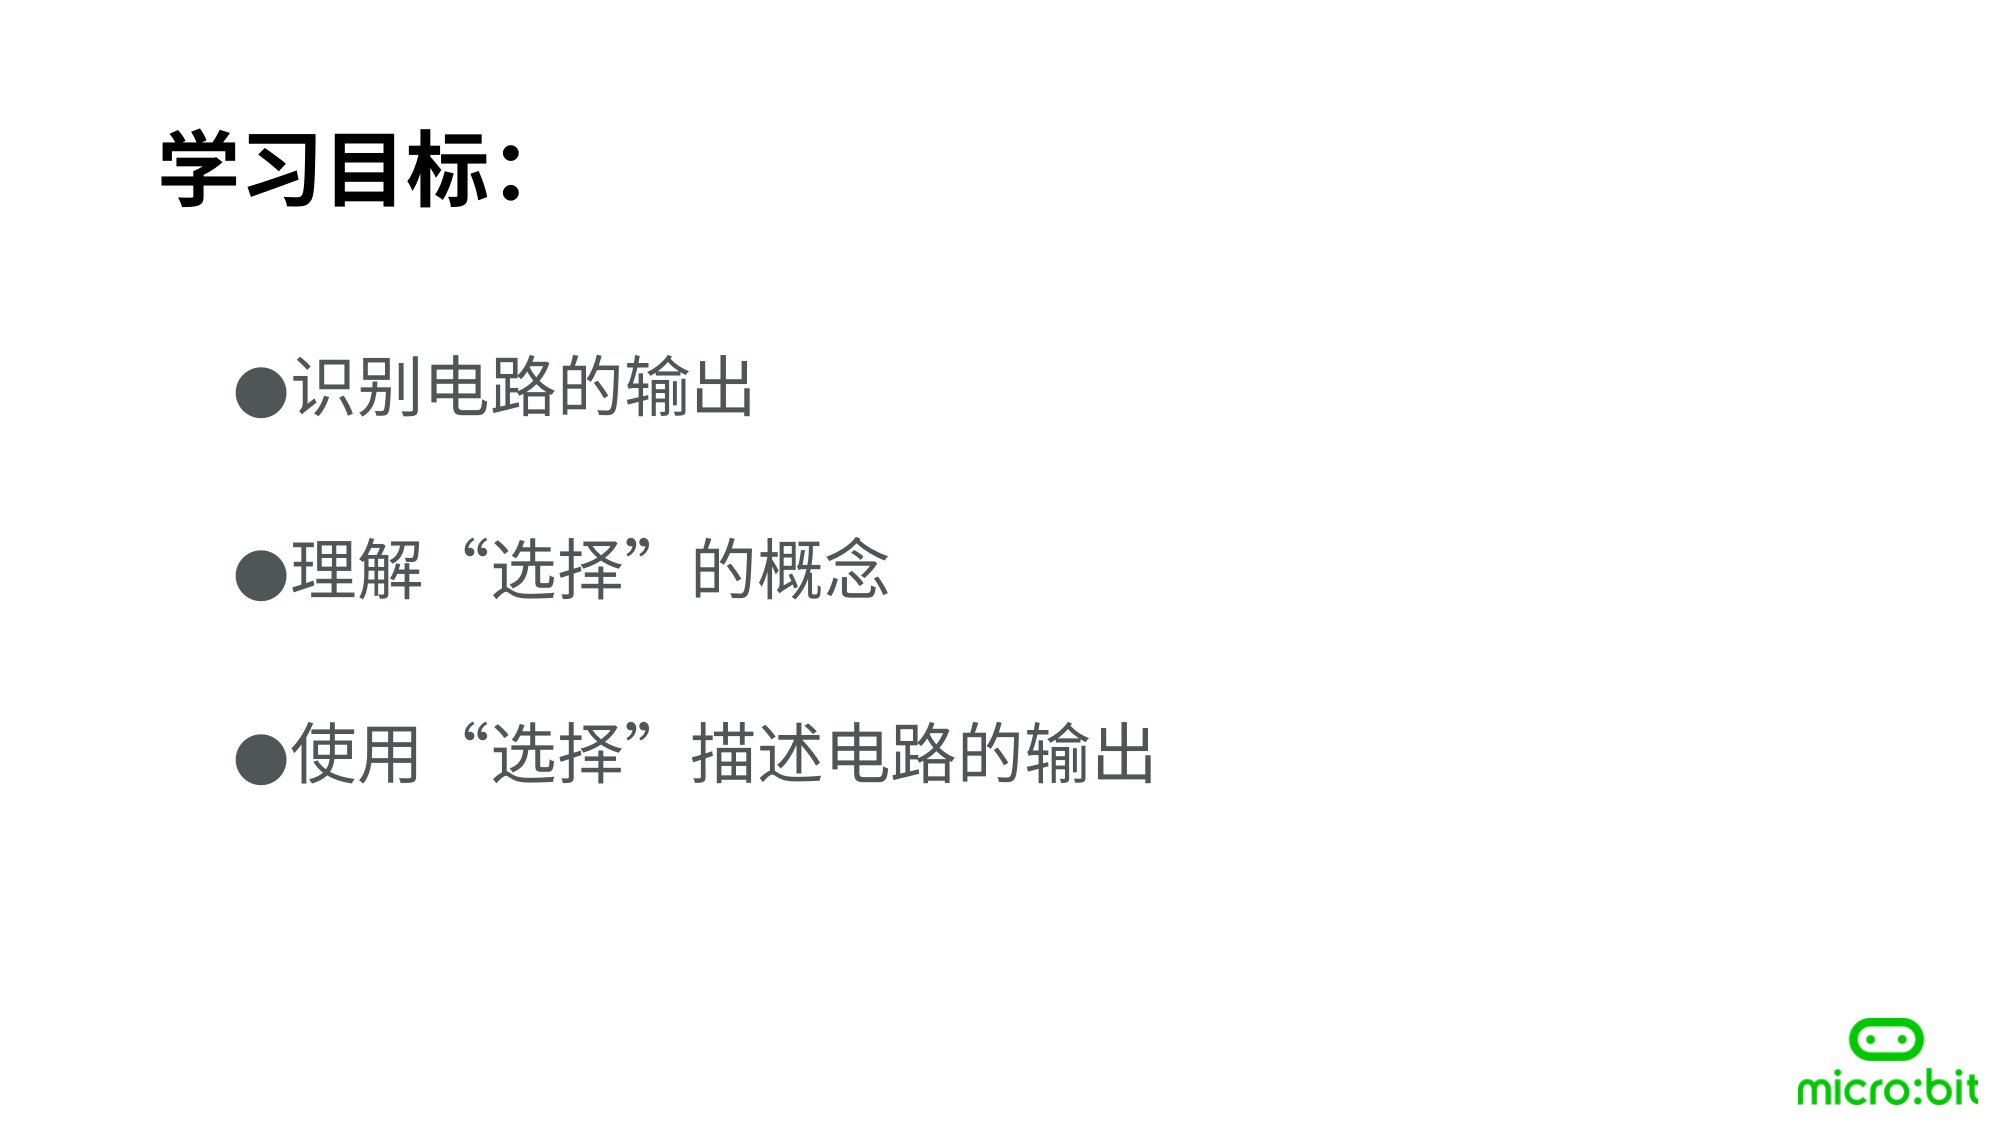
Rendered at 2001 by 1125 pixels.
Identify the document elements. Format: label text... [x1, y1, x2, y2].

text_box 学习目标： 识别电路的输出 理解“选择”的概念 使用“选择”描述电路的输出 [142, 15, 1894, 838]
picture [1797, 1017, 1978, 1106]
